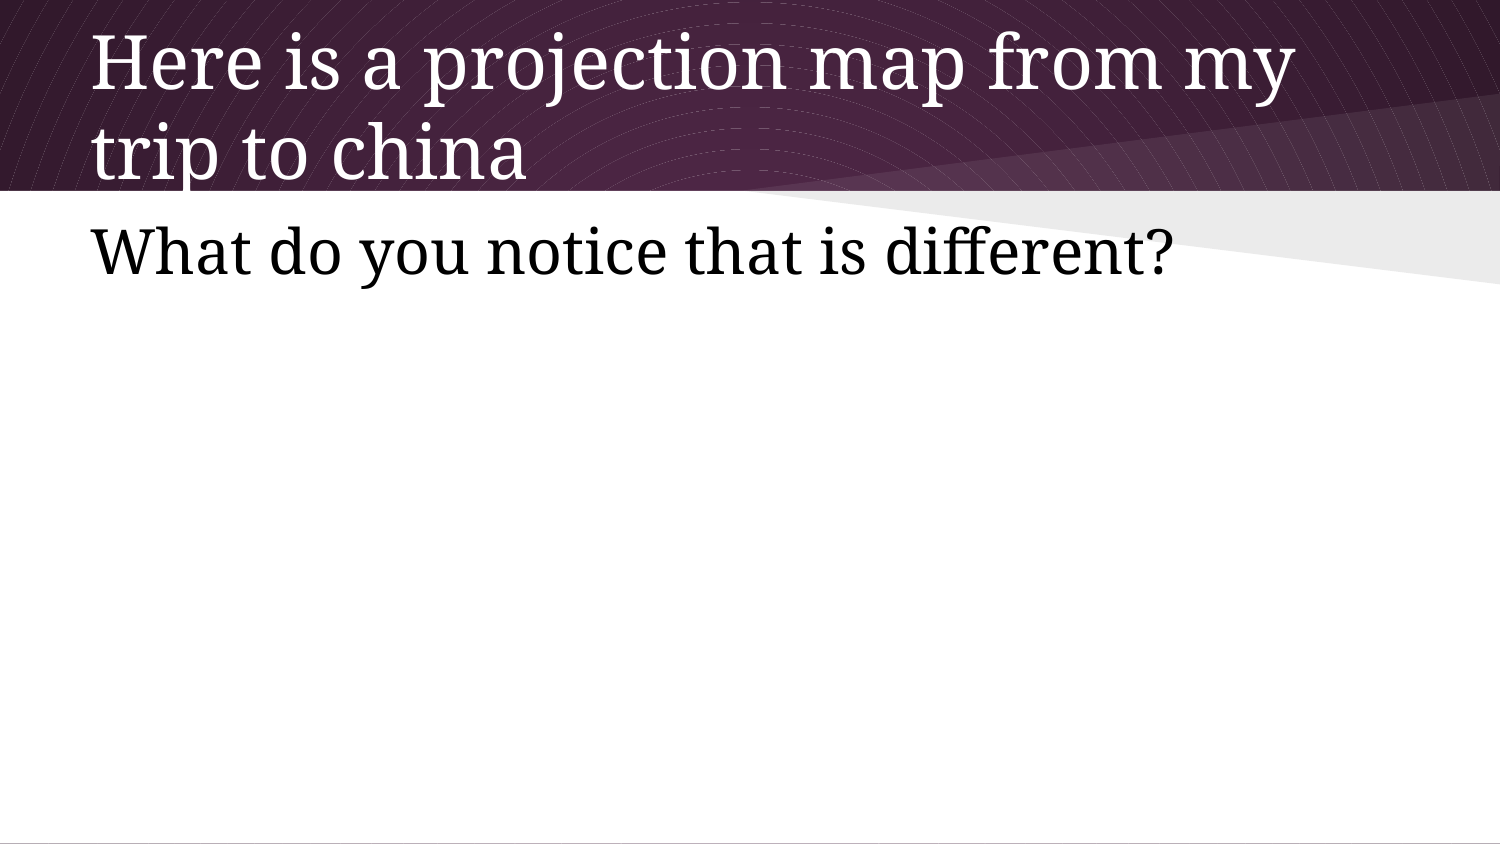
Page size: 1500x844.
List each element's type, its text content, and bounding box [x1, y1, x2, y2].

list What do you notice that is different? [75, 196, 1425, 808]
title Here is a projection map from my trip to china [75, 33, 1425, 175]
